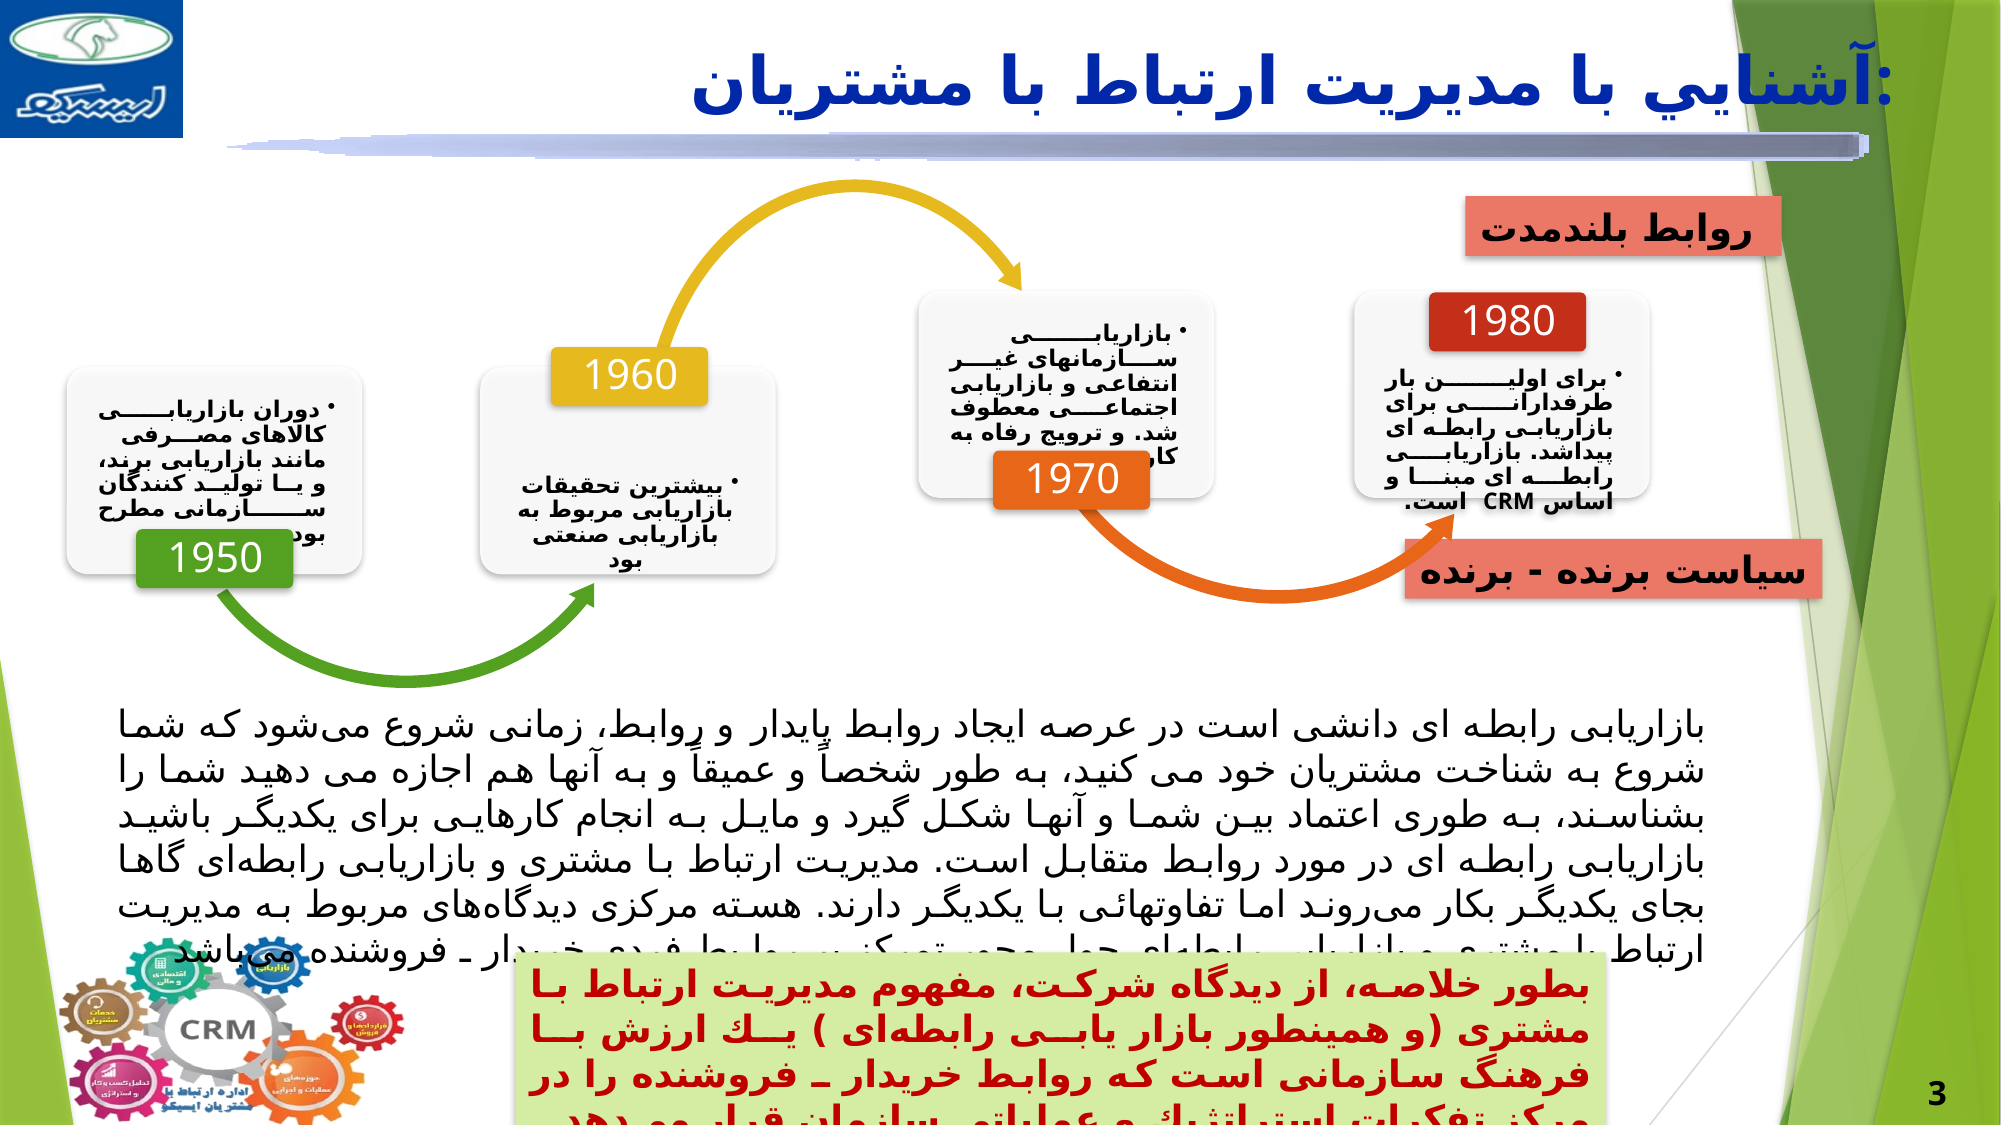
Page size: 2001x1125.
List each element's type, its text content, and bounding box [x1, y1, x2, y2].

text_box بازاریابی رابطه ای دانشی است در عرصه ایجاد روابط پایدار و روابط، زمانی شروع می‌شود که شما شروع به شناخت مشتریان خود می کنید، به طور شخصاً و عمیقاً و به آنها هم اجازه می دهید شما را بشناسند، به طوری اعتماد بین شما و آنها شکل گیرد و مایل به انجام کارهایی برای یکدیگر باشید بازاریابی رابطه ای در مورد روابط متقابل است. مدیریت ارتباط با مشتری و بازاریابی رابطه‌ای گاها بجای یكدیگر بكار می‌روند اما تفاوتهائی با یکدیگر دارند. هسته مركزی دیدگاه‌های مربوط به مدیریت ارتباط با مشتری و بازاریابی رابطه‌ای حول محور تمركز بر روا بط فردی خریدار ـ فروشنده می‌باشد [102, 692, 1721, 978]
picture [0, 0, 183, 138]
text_box سياست برنده - برنده [1670, 538, 1823, 599]
text_box آشنايي با مديريت ارتباط با مشتريان: [675, 30, 1910, 126]
text_box بطور خلاصه، از دیدگاه شركت، مفهوم مدیریت ارتباط با مشتری (و همینطور بازار یابی رابطه‌ای ) یك ارزش با فرهنگ سازمانی است كه روابط خریدار ـ فروشنده را در مركز تفكرات استراتژیك و عملیاتی سازمان قرار می‌دهد [515, 952, 1606, 1125]
text_box روابط بلندمدت [1465, 196, 1782, 256]
slide_number 3 [1875, 1065, 2000, 1125]
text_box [66, 290, 1669, 589]
picture [48, 935, 410, 1125]
